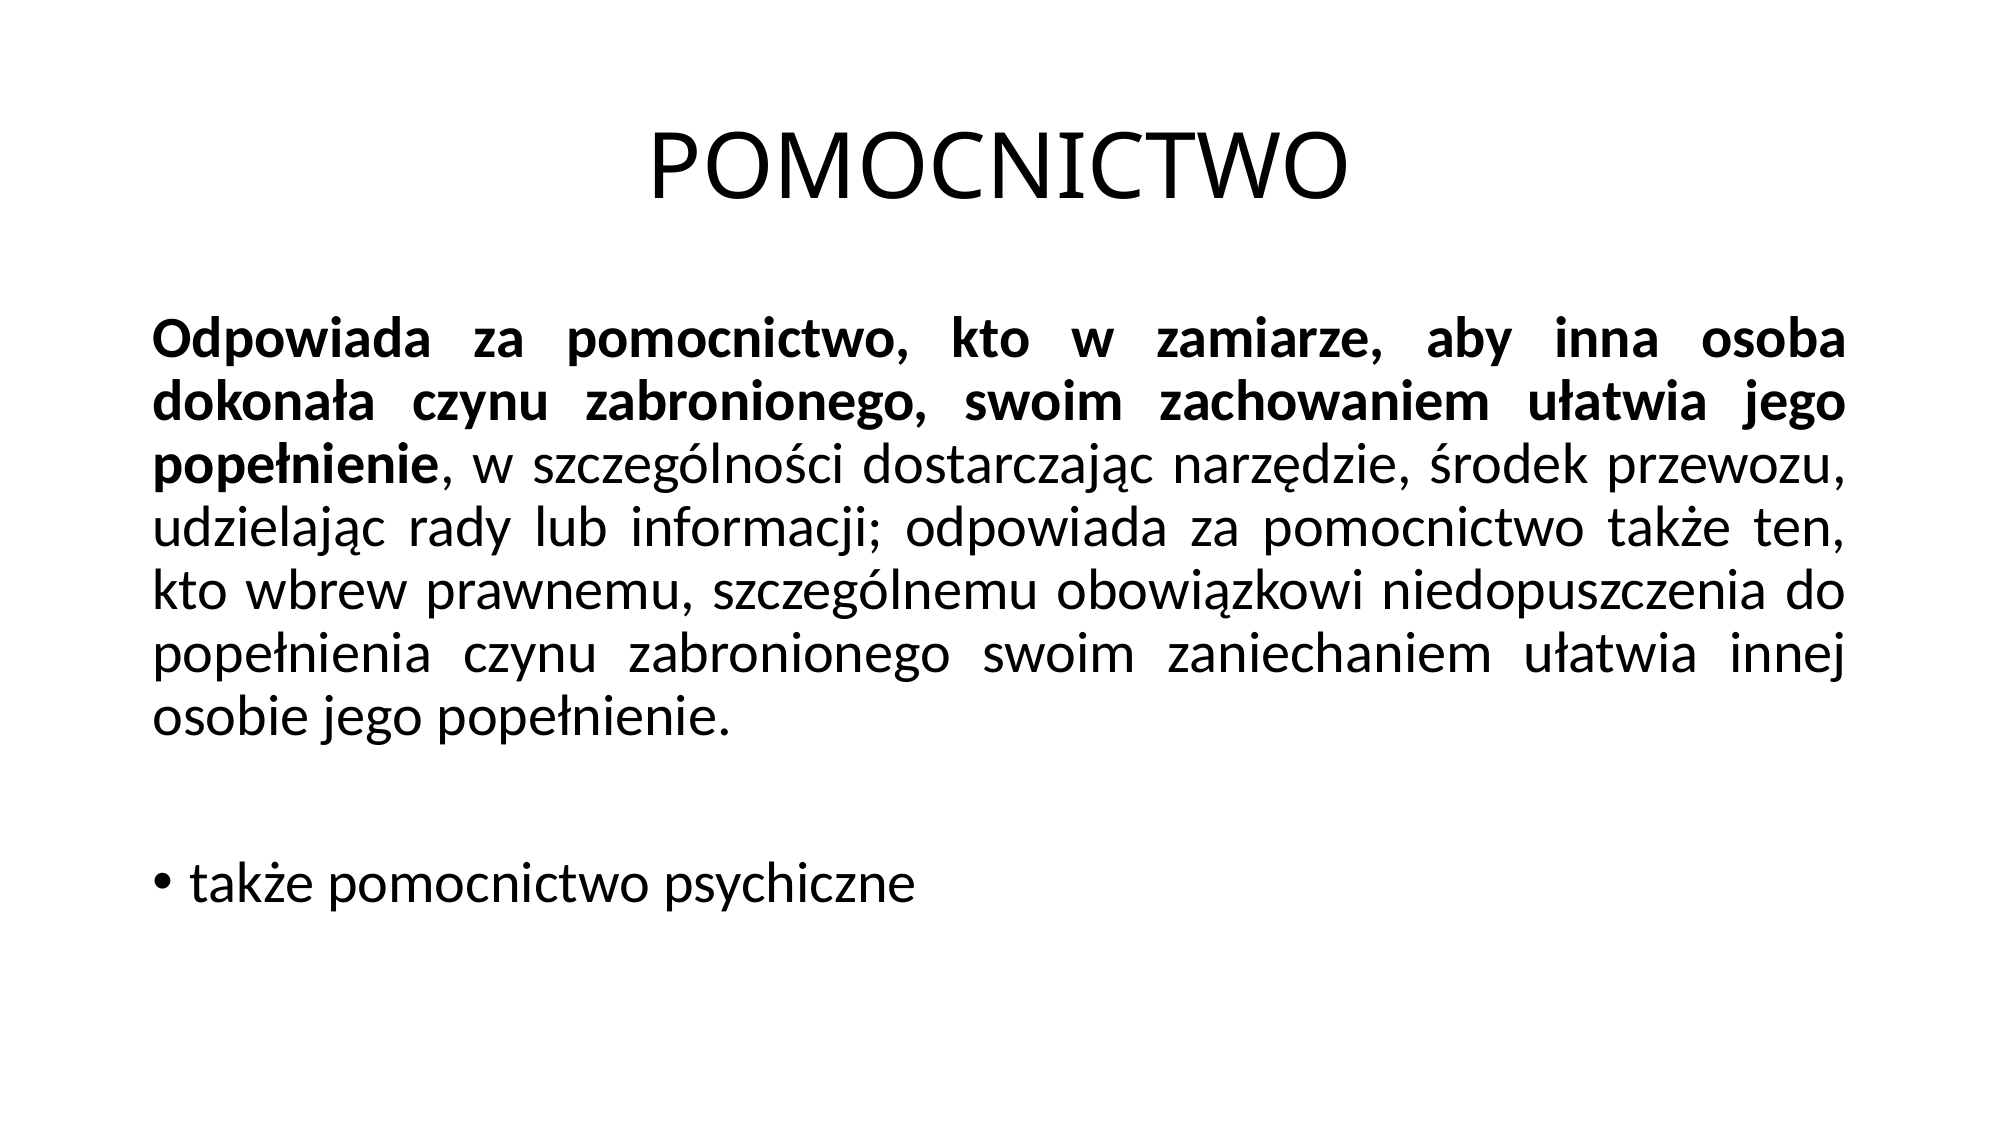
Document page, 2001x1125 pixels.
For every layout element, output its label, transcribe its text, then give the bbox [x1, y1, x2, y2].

title POMOCNICTWO [137, 59, 1863, 278]
list Odpowiada za pomocnictwo, kto w zamiarze, aby inna osoba dokonała czynu zabronionego, swoim zachowaniem ułatwia jego popełnienie, w szczególności dostarczając narzędzie, środek przewozu, udzielając rady lub informacji; odpowiada za pomocnictwo także ten, kto wbrew prawnemu, szczególnemu obowiązkowi niedopuszczenia do popełnienia czynu zabronionego swoim zaniechaniem ułatwia innej osobie jego popełnienie. także pomocnictwo psychiczne [137, 299, 1863, 1014]
